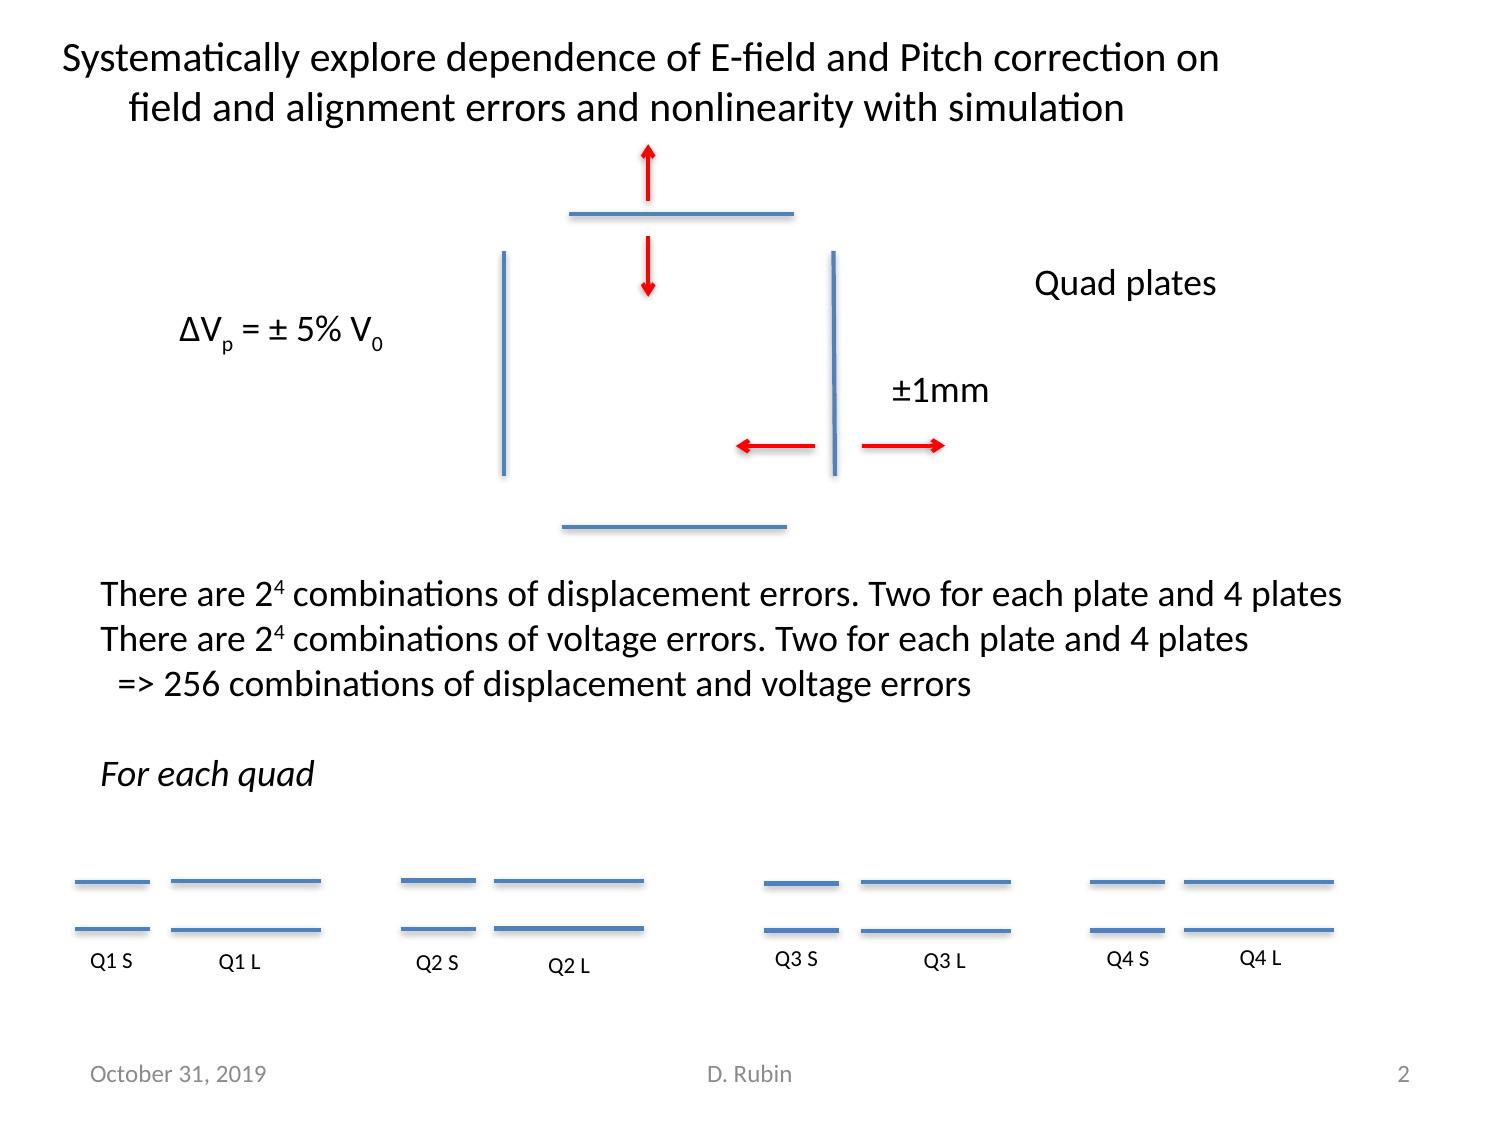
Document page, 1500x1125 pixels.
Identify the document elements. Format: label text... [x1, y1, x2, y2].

text_box Quad plates [1019, 250, 1233, 311]
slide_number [75, 1042, 425, 1103]
text_box ±1mm [877, 357, 1006, 418]
text_box Systematically explore dependence of E-field and Pitch correction on field and alignment errors and nonlinearity with simulation [47, 22, 1425, 188]
text_box Q2 L [533, 942, 606, 985]
text_box Q1 L [203, 939, 276, 982]
slide_number 2 [1074, 1042, 1425, 1103]
text_box ΔVp = ± 5% V0 [164, 296, 398, 363]
text_box Q2 S [401, 940, 474, 983]
text_box Q3 L [908, 939, 981, 981]
footer D. Rubin [512, 1042, 988, 1103]
text_box There are 24 combinations of displacement errors. Two for each plate and 4 plates There are 24 combinations of voltage errors. Two for each plate and 4 plates => 256 combinations of displacement and voltage errors For each quad [85, 561, 1359, 801]
text_box Q3 S [760, 935, 834, 979]
text_box Q4 L [1224, 939, 1297, 978]
text_box Q4 S [1091, 936, 1165, 979]
text_box [483, 213, 946, 561]
text_box Q1 S [75, 938, 148, 981]
